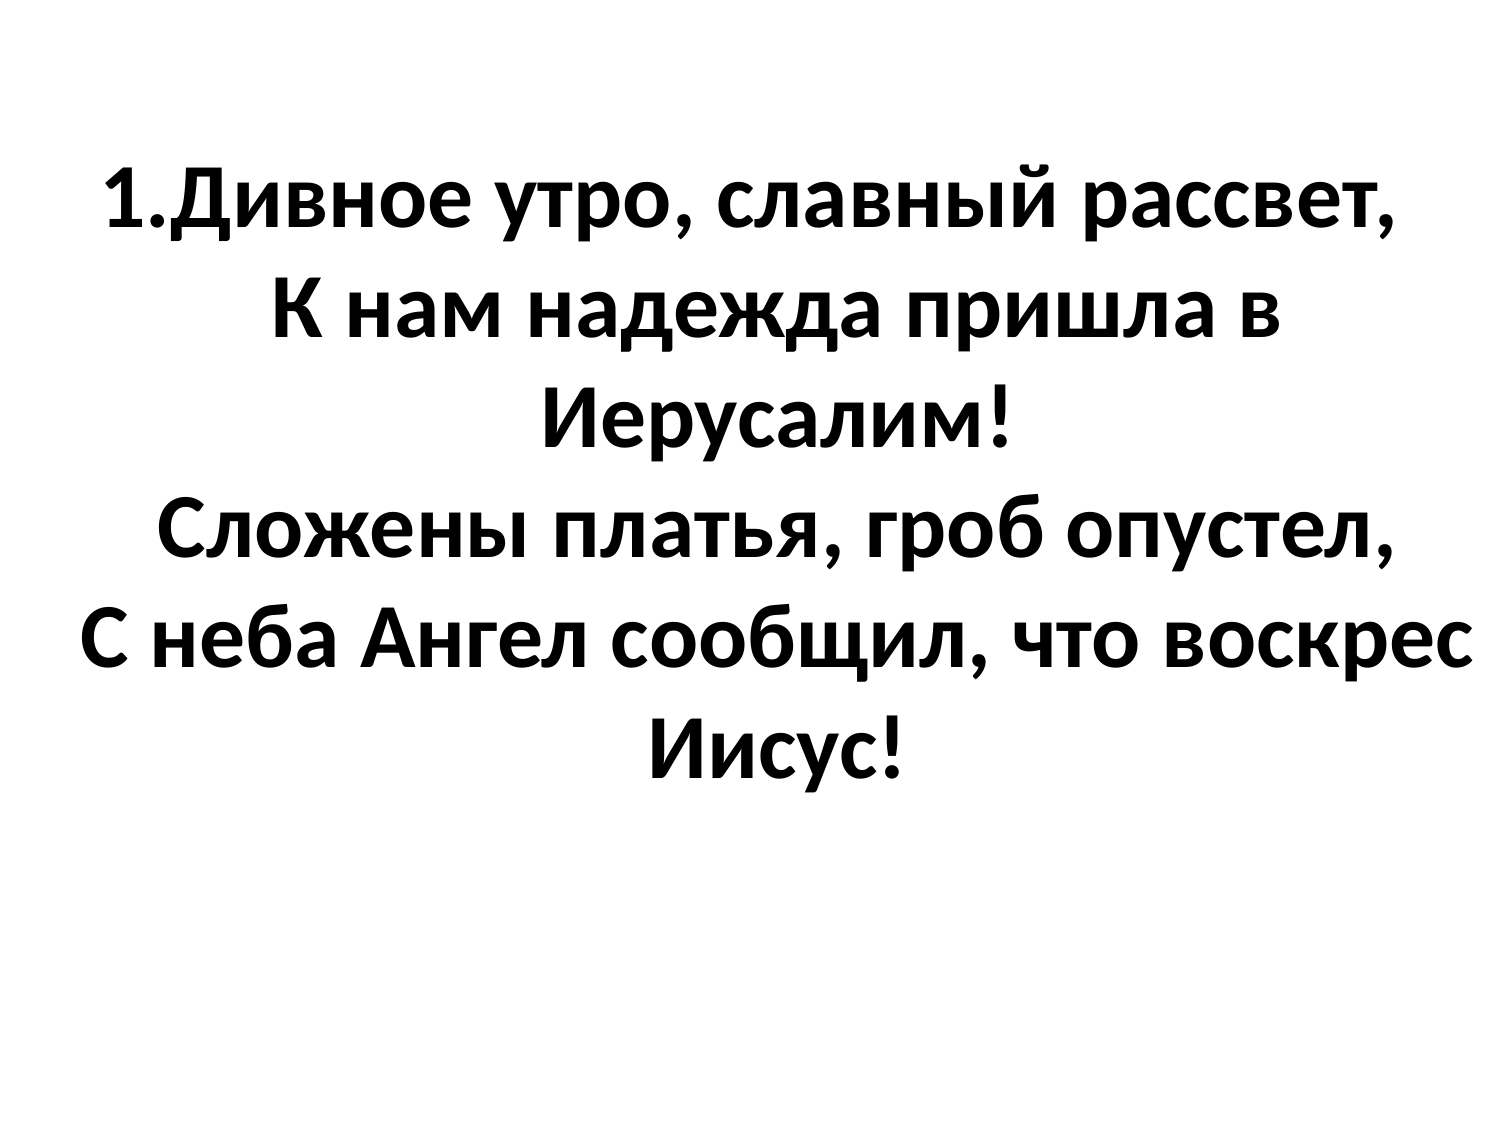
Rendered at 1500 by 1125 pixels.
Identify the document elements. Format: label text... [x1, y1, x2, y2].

list 1.Дивное утро, славный рассвет, К нам надежда пришла в Иерусалим! Сложены платья, гроб опустел, С неба Ангел сообщил, что воскрес Иисус! [0, 0, 1500, 1125]
